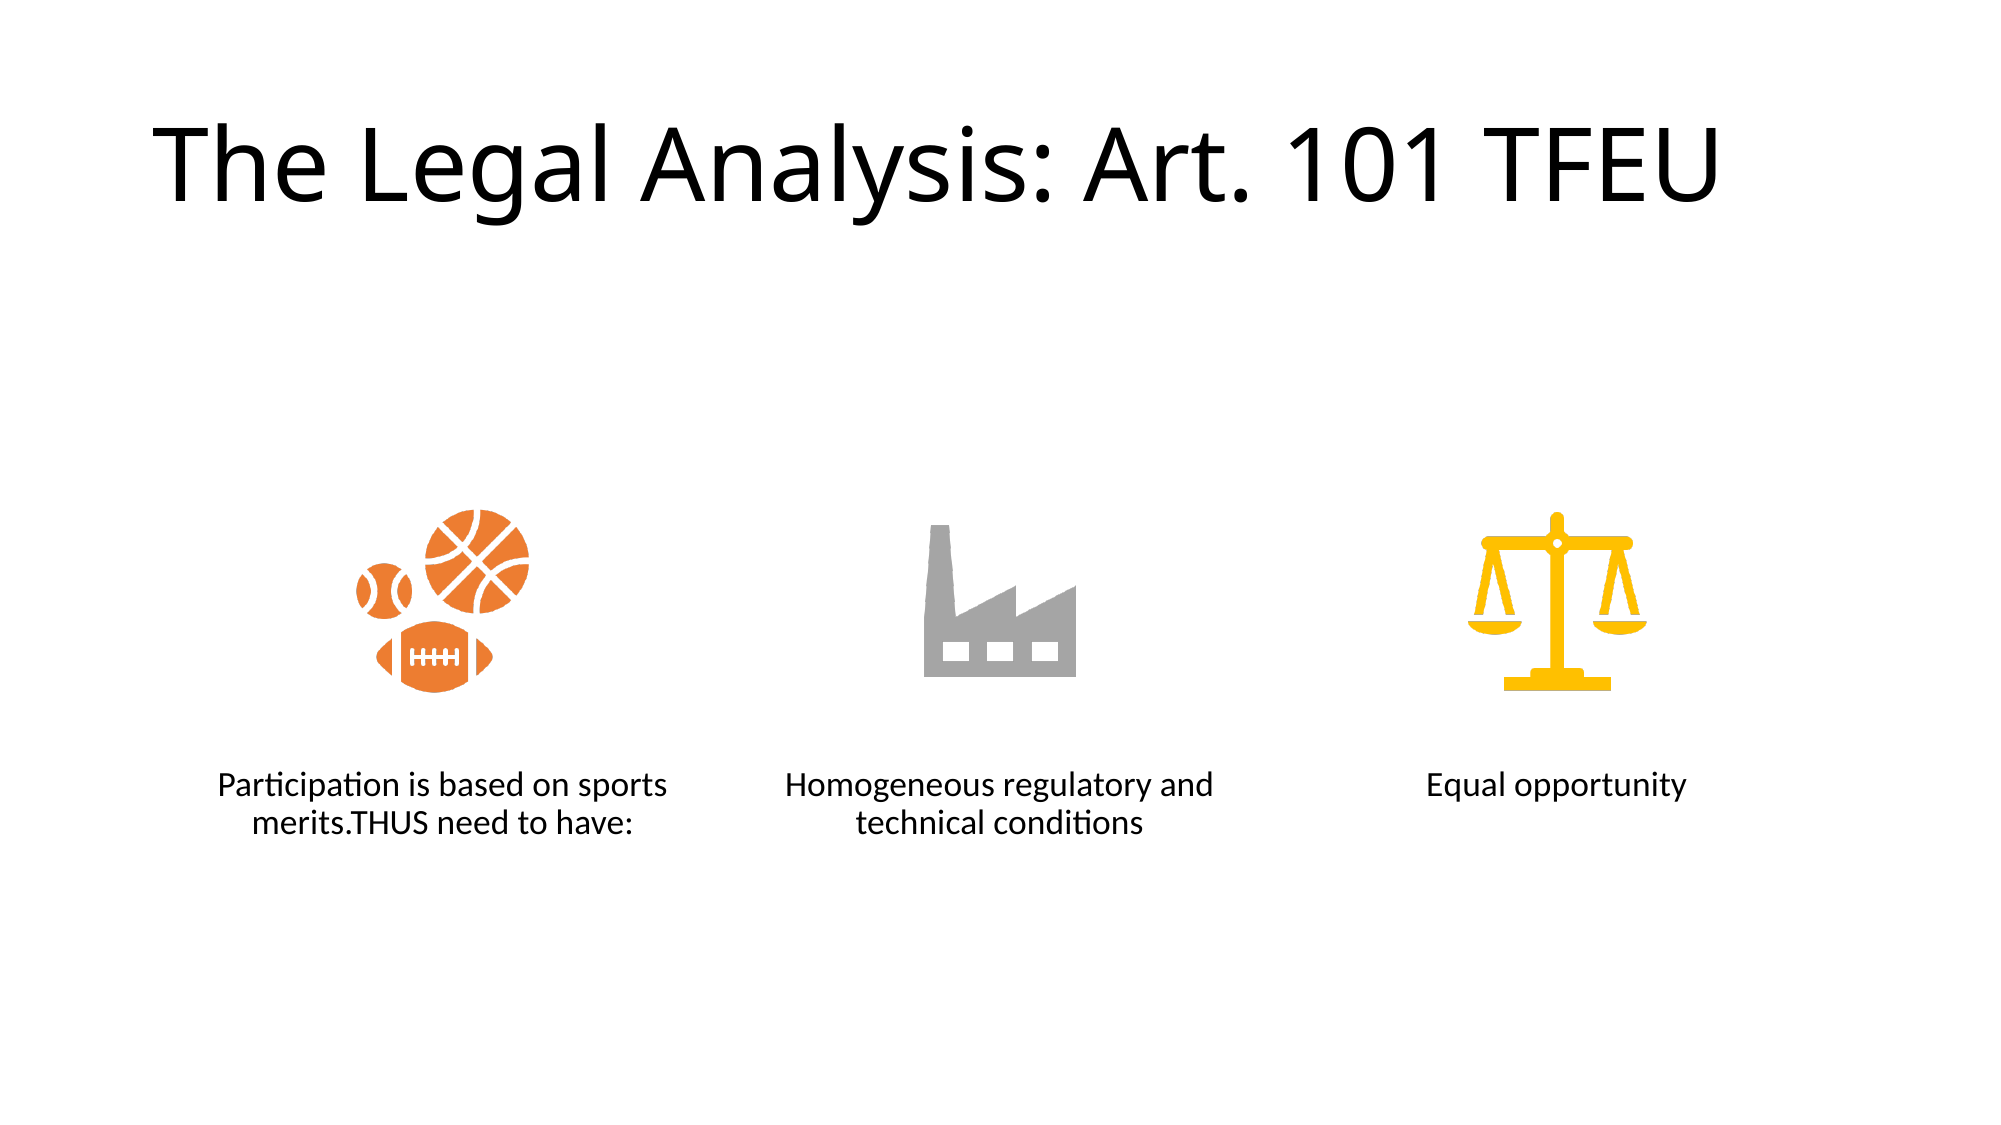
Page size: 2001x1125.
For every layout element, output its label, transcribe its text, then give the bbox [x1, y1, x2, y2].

title The Legal Analysis: Art. 101 TFEU [137, 59, 1863, 278]
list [137, 365, 1863, 1014]
